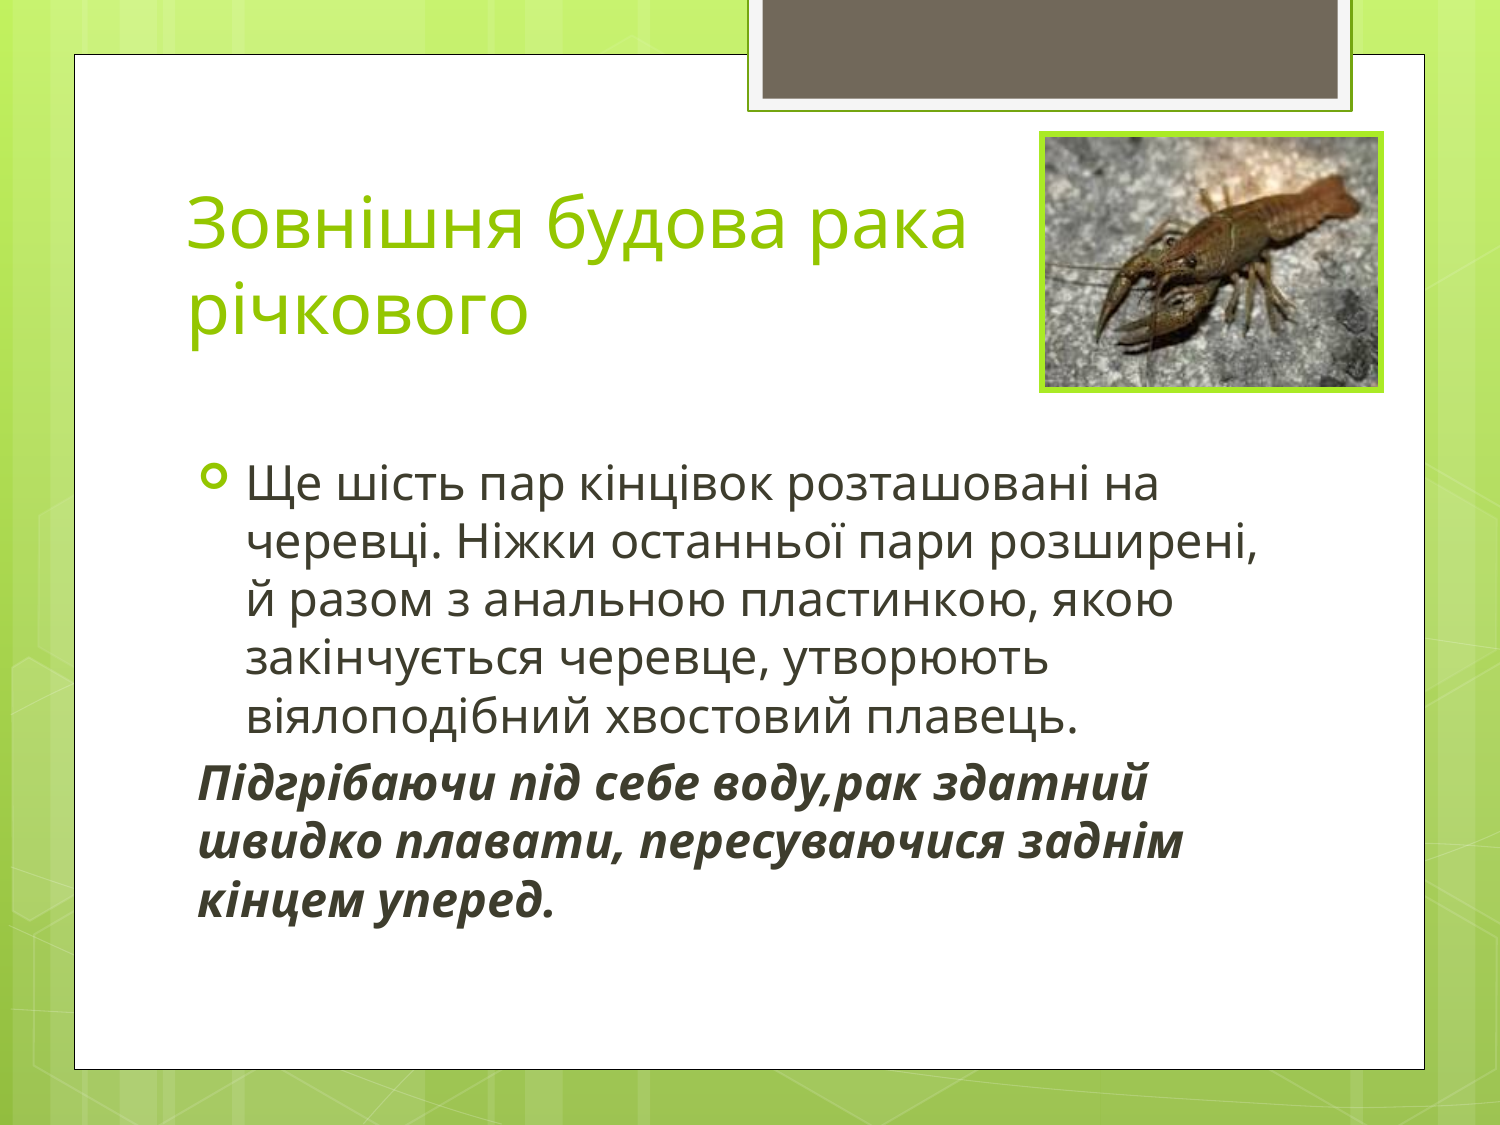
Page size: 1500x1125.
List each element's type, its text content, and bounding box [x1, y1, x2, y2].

title Зовнішня будова рака річкового [171, 168, 1039, 357]
list Ще шість пар кінцівок розташовані на черевці. Ніжки останньої пари розширені, й разом з анальною пластинкою, якою закінчується черевце, утворюють віялоподібний хвостовий плавець. Підгрібаючи під себе воду,рак здатний швидко плавати, пересуваючися заднім кінцем уперед. [171, 444, 1283, 957]
picture [1045, 136, 1379, 388]
